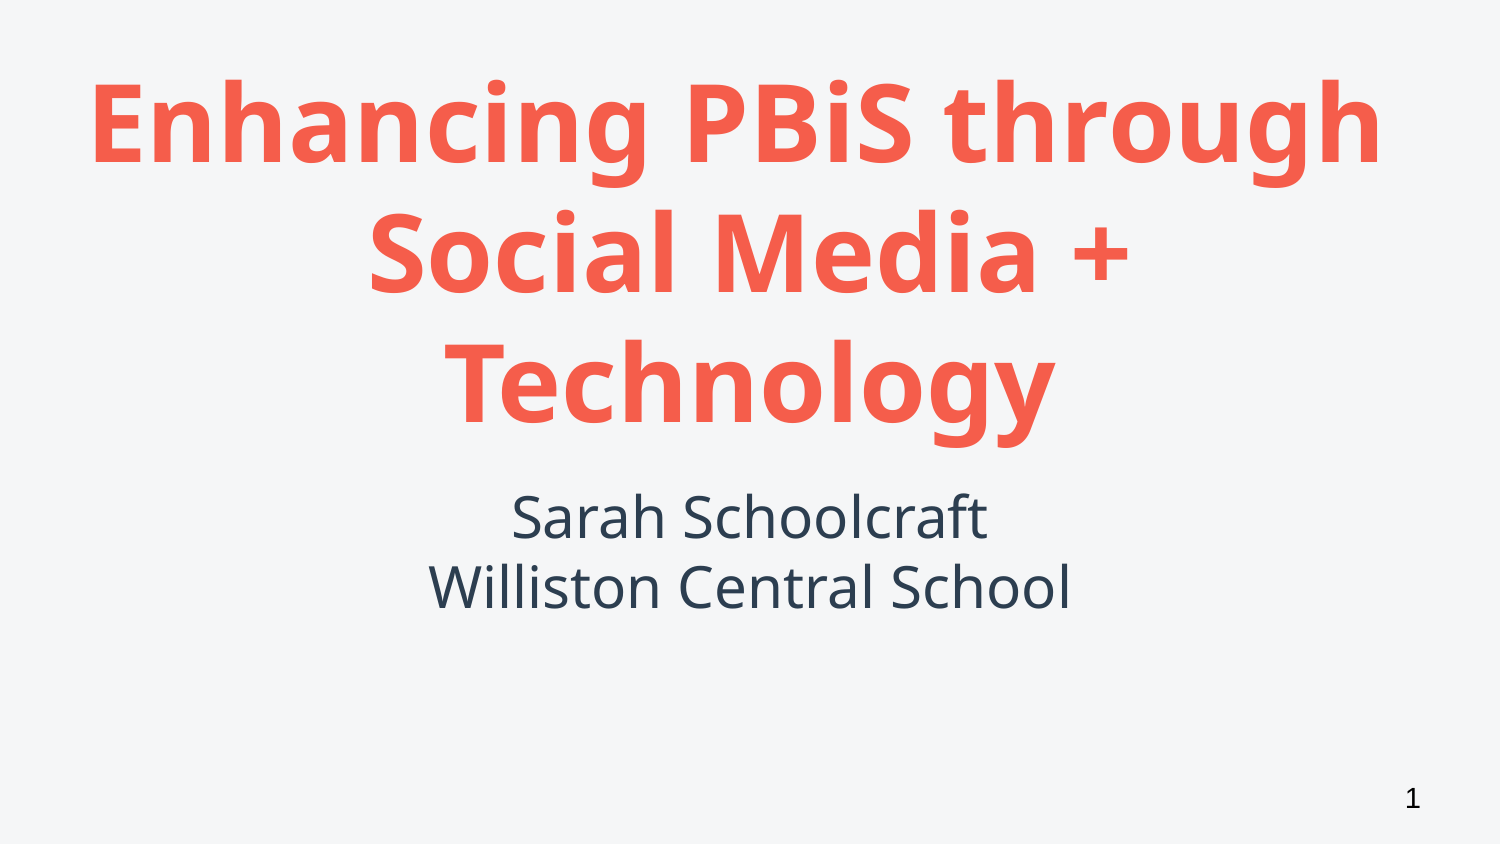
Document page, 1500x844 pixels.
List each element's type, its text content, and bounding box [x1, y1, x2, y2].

slide_number 1 [1389, 764, 1480, 830]
title Enhancing PBiS through Social Media + Technology [51, 122, 1449, 459]
subtitle Sarah Schoolcraft Williston Central School [51, 464, 1449, 656]
